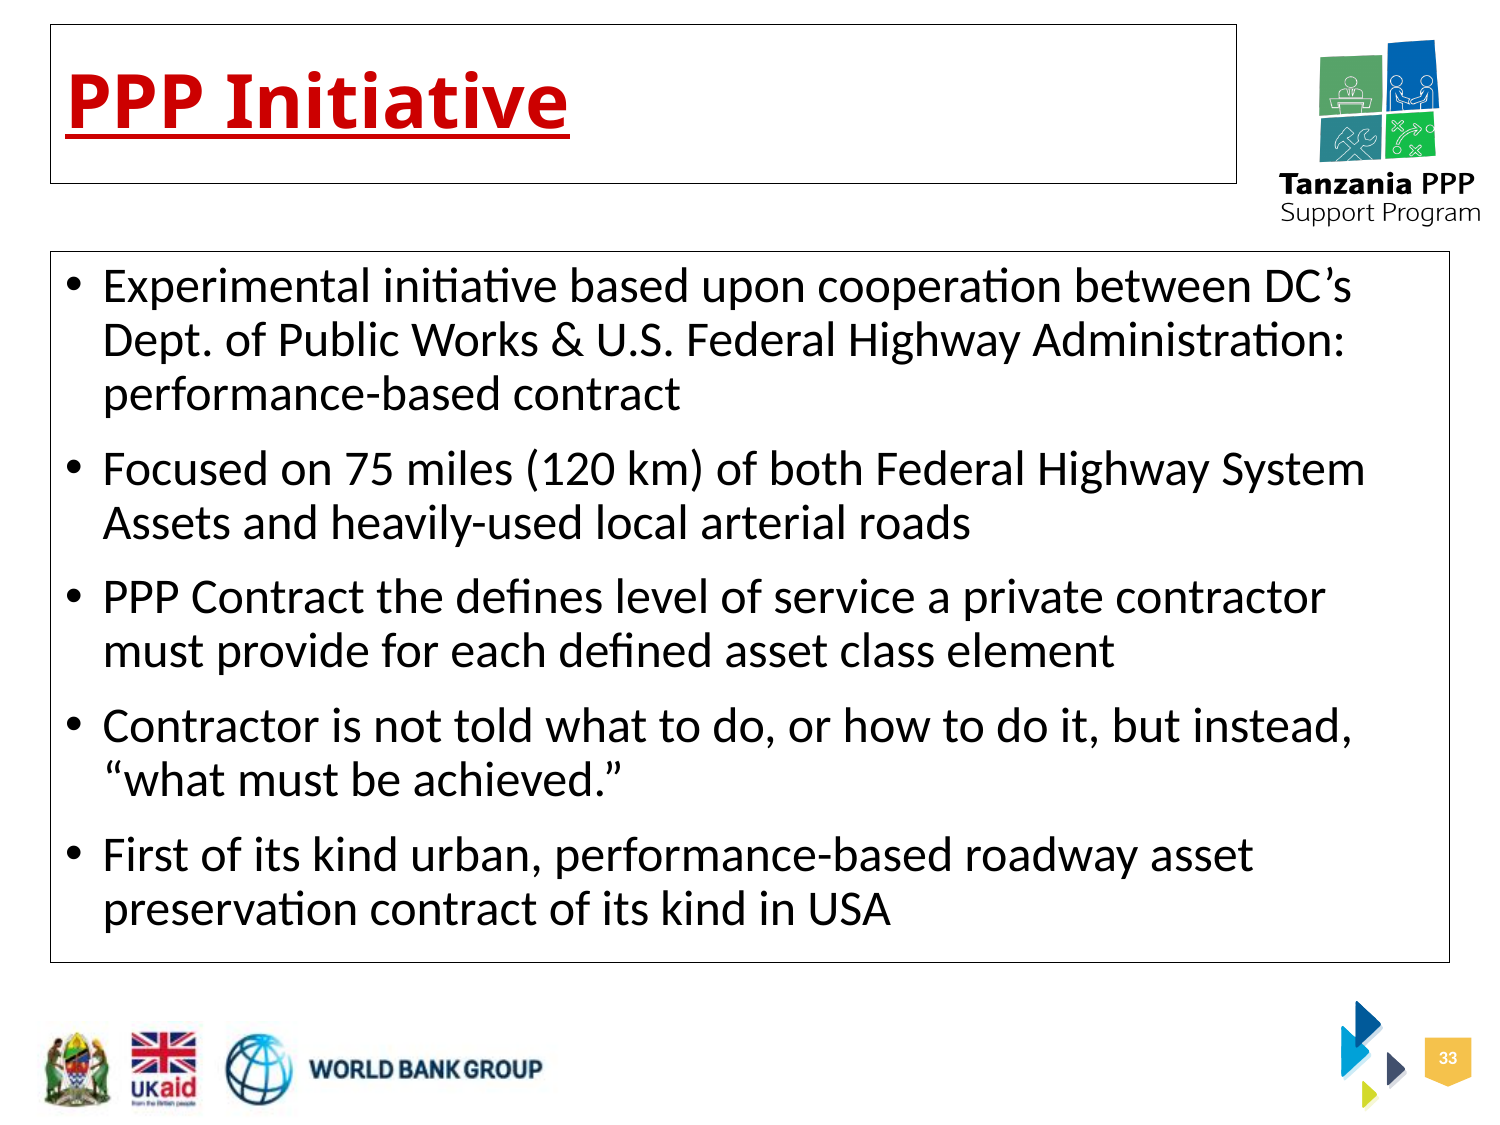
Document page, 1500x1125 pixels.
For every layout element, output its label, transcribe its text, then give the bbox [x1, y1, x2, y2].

list Experimental initiative based upon cooperation between DC’s Dept. of Public Works & U.S. Federal Highway Administration: performance-based contract Focused on 75 miles (120 km) of both Federal Highway System Assets and heavily-used local arterial roads PPP Contract the defines level of service a private contractor must provide for each defined asset class element Contractor is not told what to do, or how to do it, but instead, “what must be achieved.” First of its kind urban, performance-based roadway asset preservation contract of its kind in USA [50, 251, 1450, 963]
picture [14, 1021, 569, 1125]
picture [1338, 1000, 1411, 1114]
title PPP Initiative [50, 24, 1237, 184]
